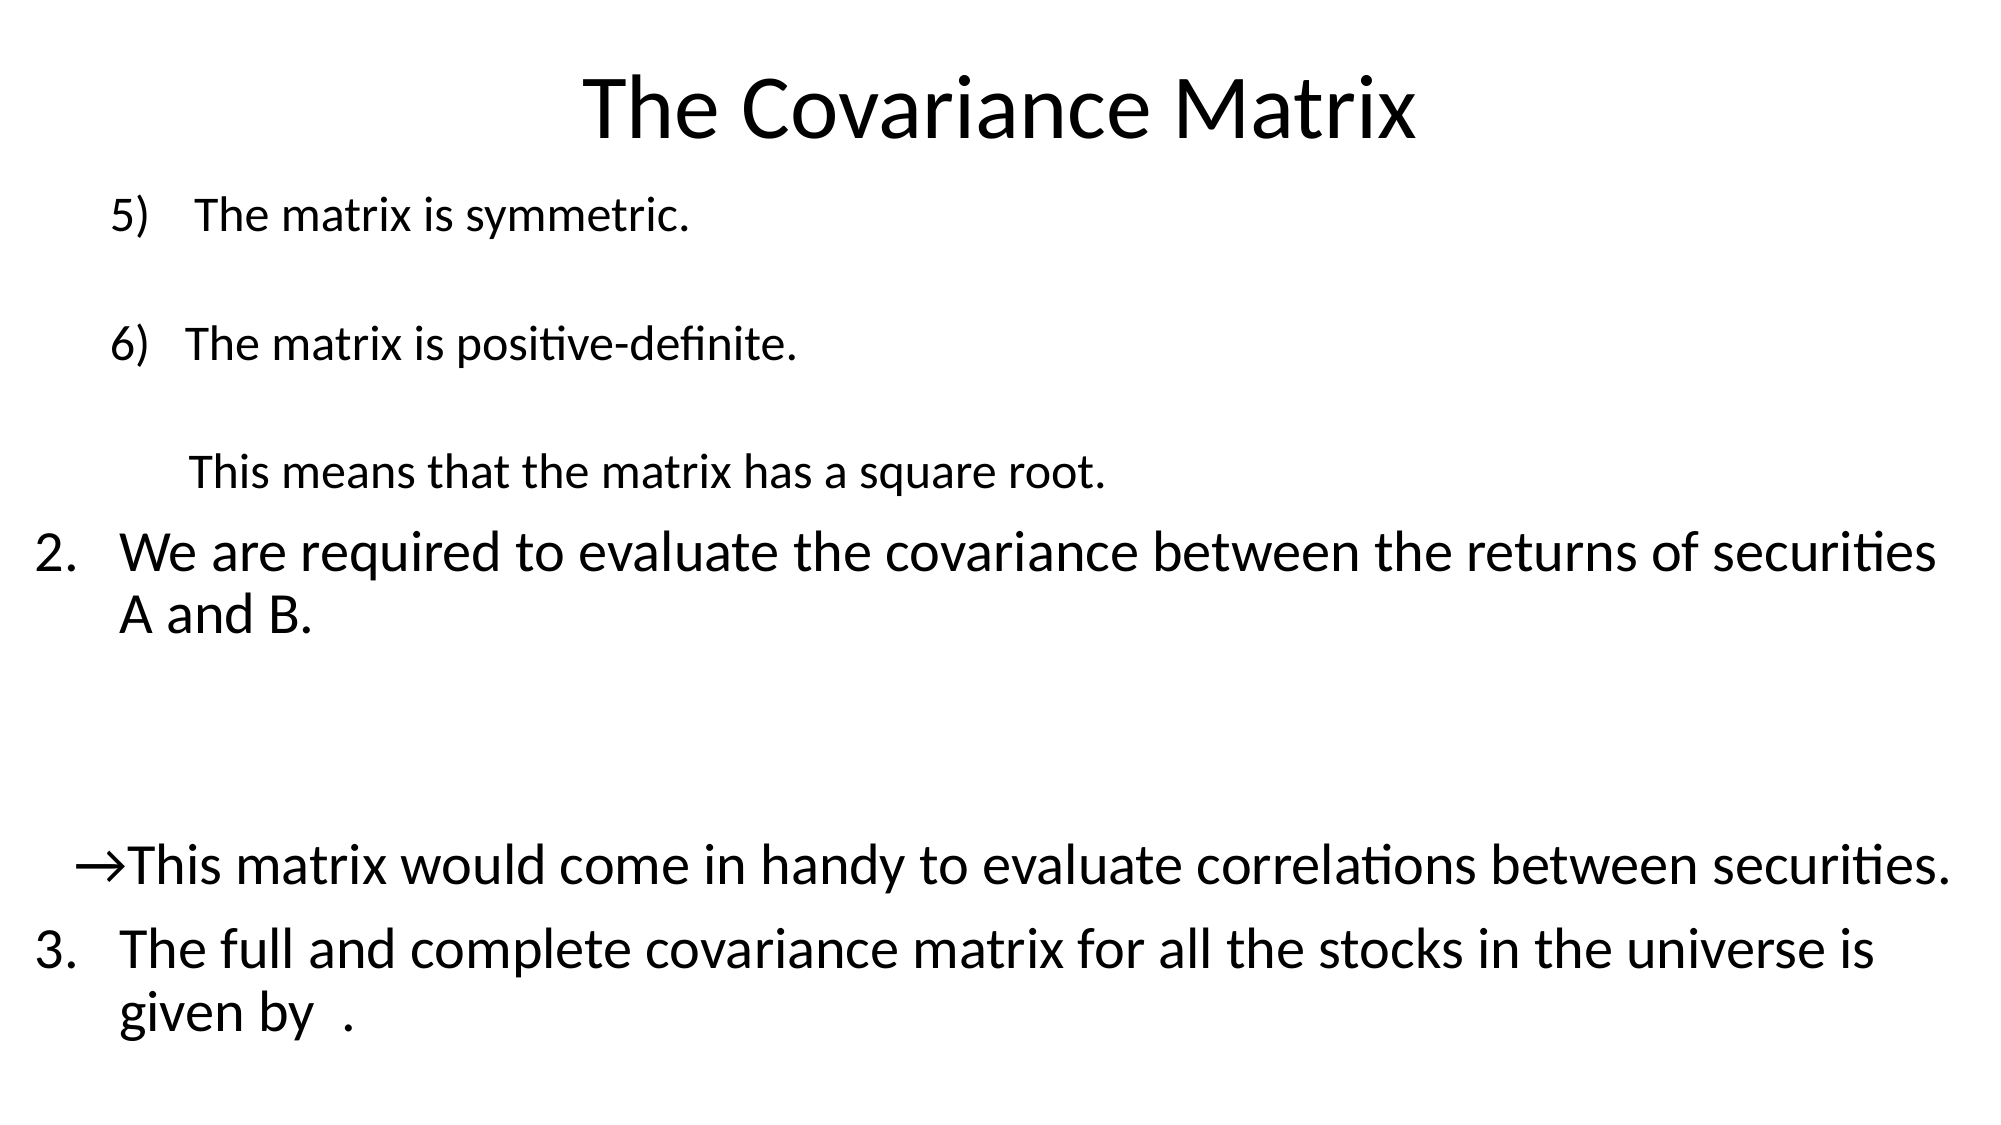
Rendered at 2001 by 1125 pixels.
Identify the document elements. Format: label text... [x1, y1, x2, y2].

title The Covariance Matrix [137, 0, 1863, 218]
